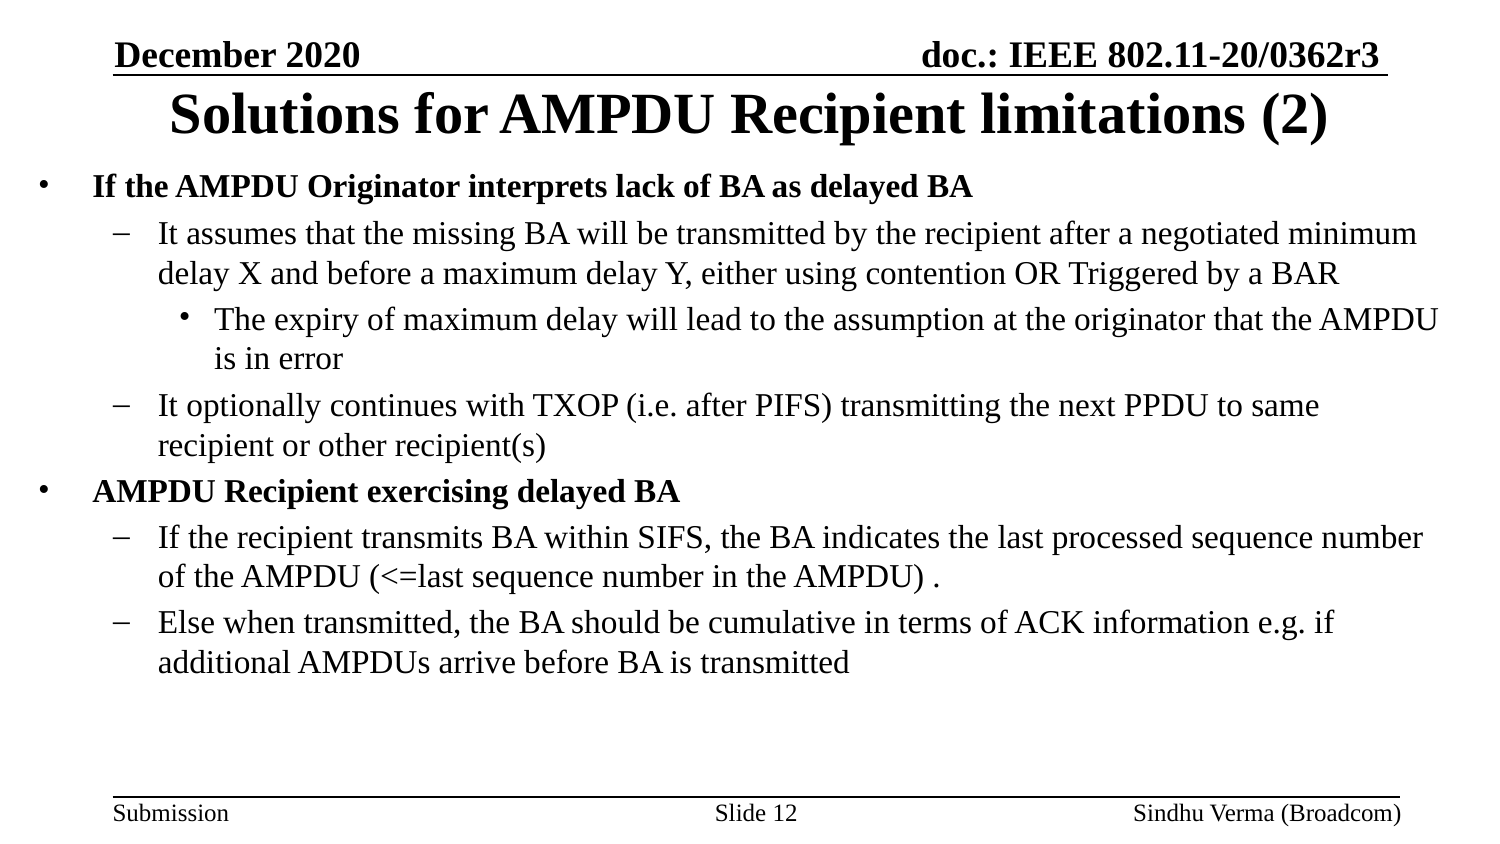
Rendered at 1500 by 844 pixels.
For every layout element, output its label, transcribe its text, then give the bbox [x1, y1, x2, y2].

slide_number Slide 12 [712, 796, 800, 820]
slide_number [114, 40, 368, 75]
title Solutions for AMPDU Recipient limitations (2) [112, 75, 1388, 145]
list If the AMPDU Originator interprets lack of BA as delayed BA It assumes that the missing BA will be transmitted by the recipient after a negotiated minimum delay X and before a maximum delay Y, either using contention OR Triggered by a BAR The expiry of maximum delay will lead to the assumption at the originator that the AMPDU is in error It optionally continues with TXOP (i.e. after PIFS) transmitting the next PPDU to same recipient or other recipient(s) AMPDU Recipient exercising delayed BA If the recipient transmits BA within SIFS, the BA indicates the last processed sequence number of the AMPDU (<=last sequence number in the AMPDU) . Else when transmitted, the BA should be cumulative in terms of ACK information e.g. if additional AMPDUs arrive before BA is transmitted [20, 156, 1457, 764]
footer Sindhu Verma (Broadcom) [1087, 796, 1402, 820]
